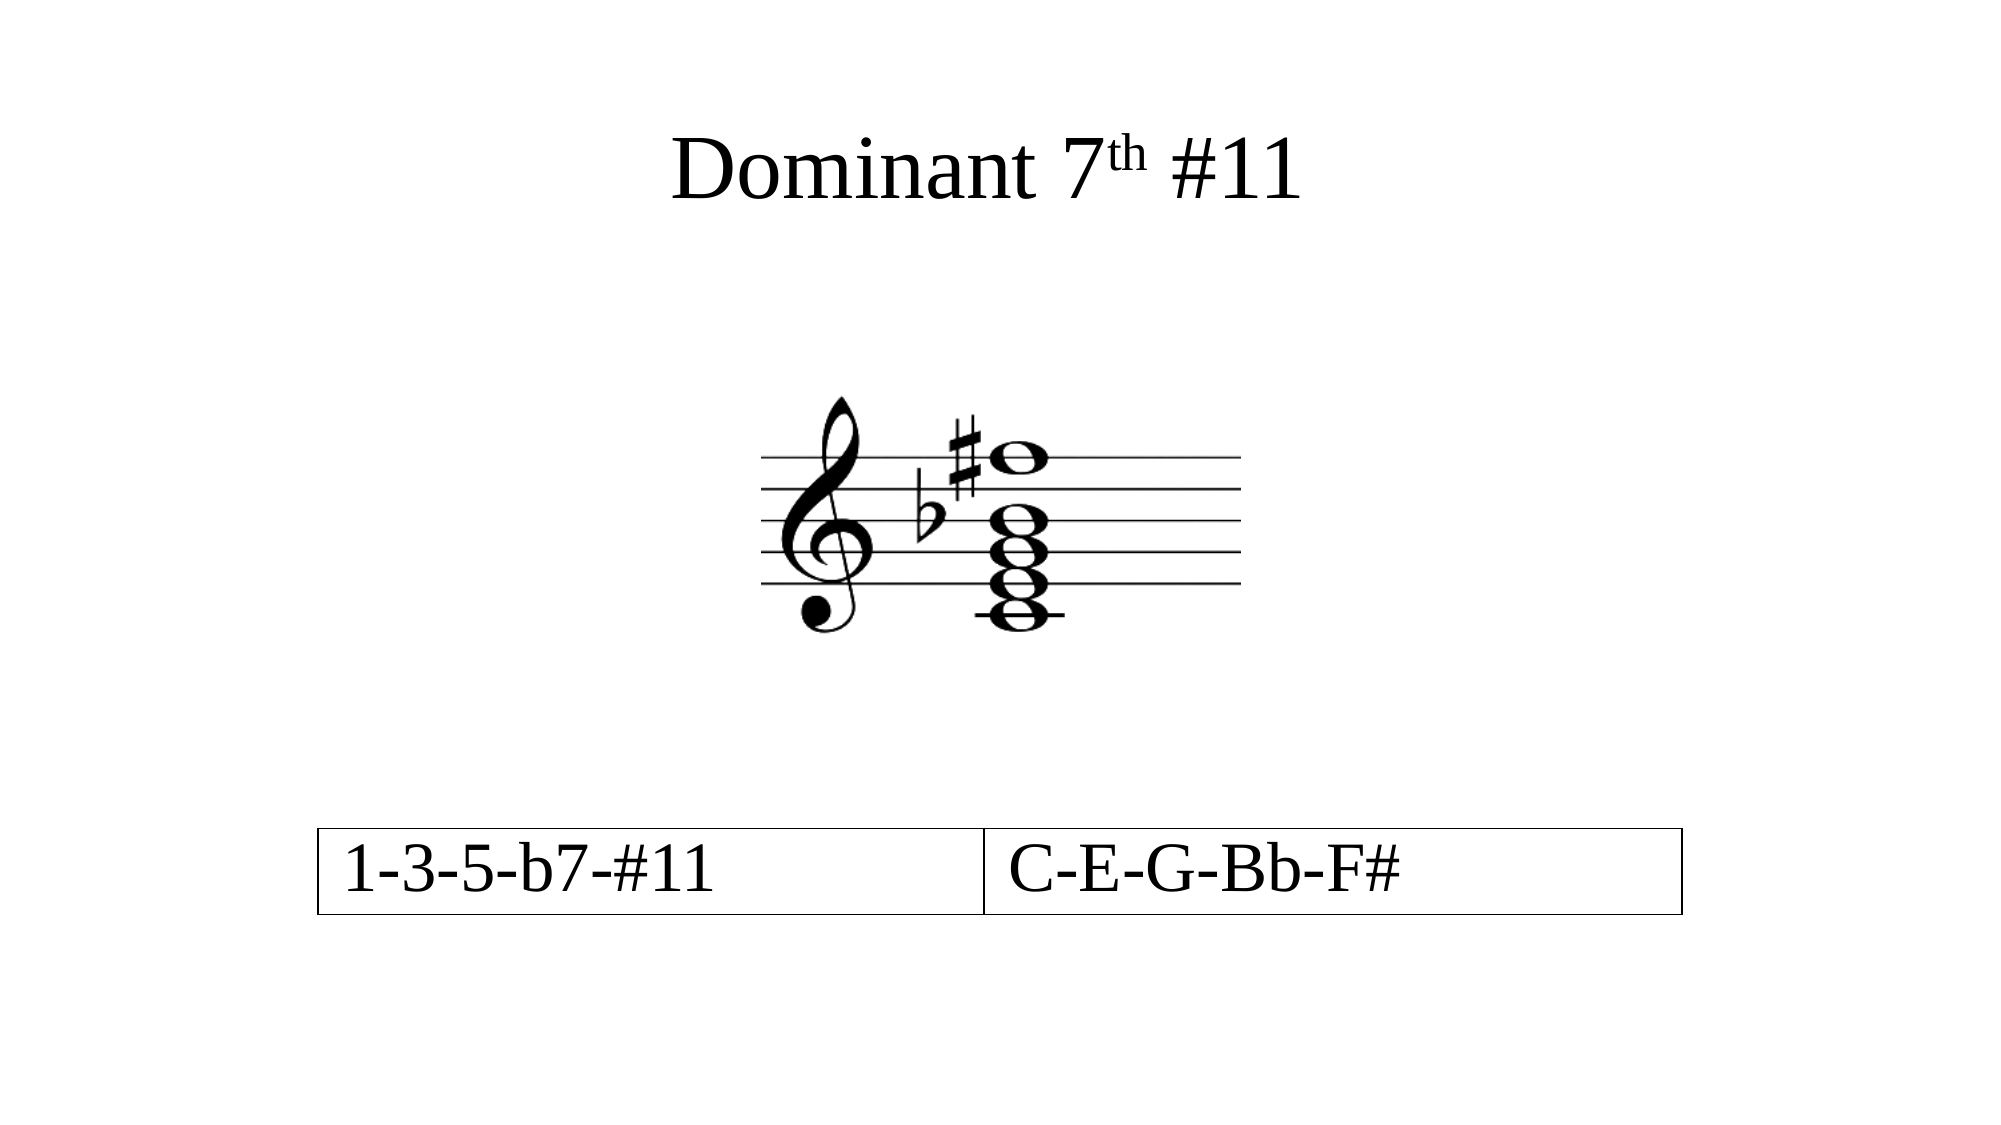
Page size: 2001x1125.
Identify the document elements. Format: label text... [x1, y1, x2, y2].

table_header C-E-G-Bb-F# [985, 829, 1681, 914]
picture [761, 380, 1241, 672]
title Dominant 7th #11 [137, 59, 1863, 278]
table_header 1-3-5-b7-#11 [319, 829, 983, 914]
